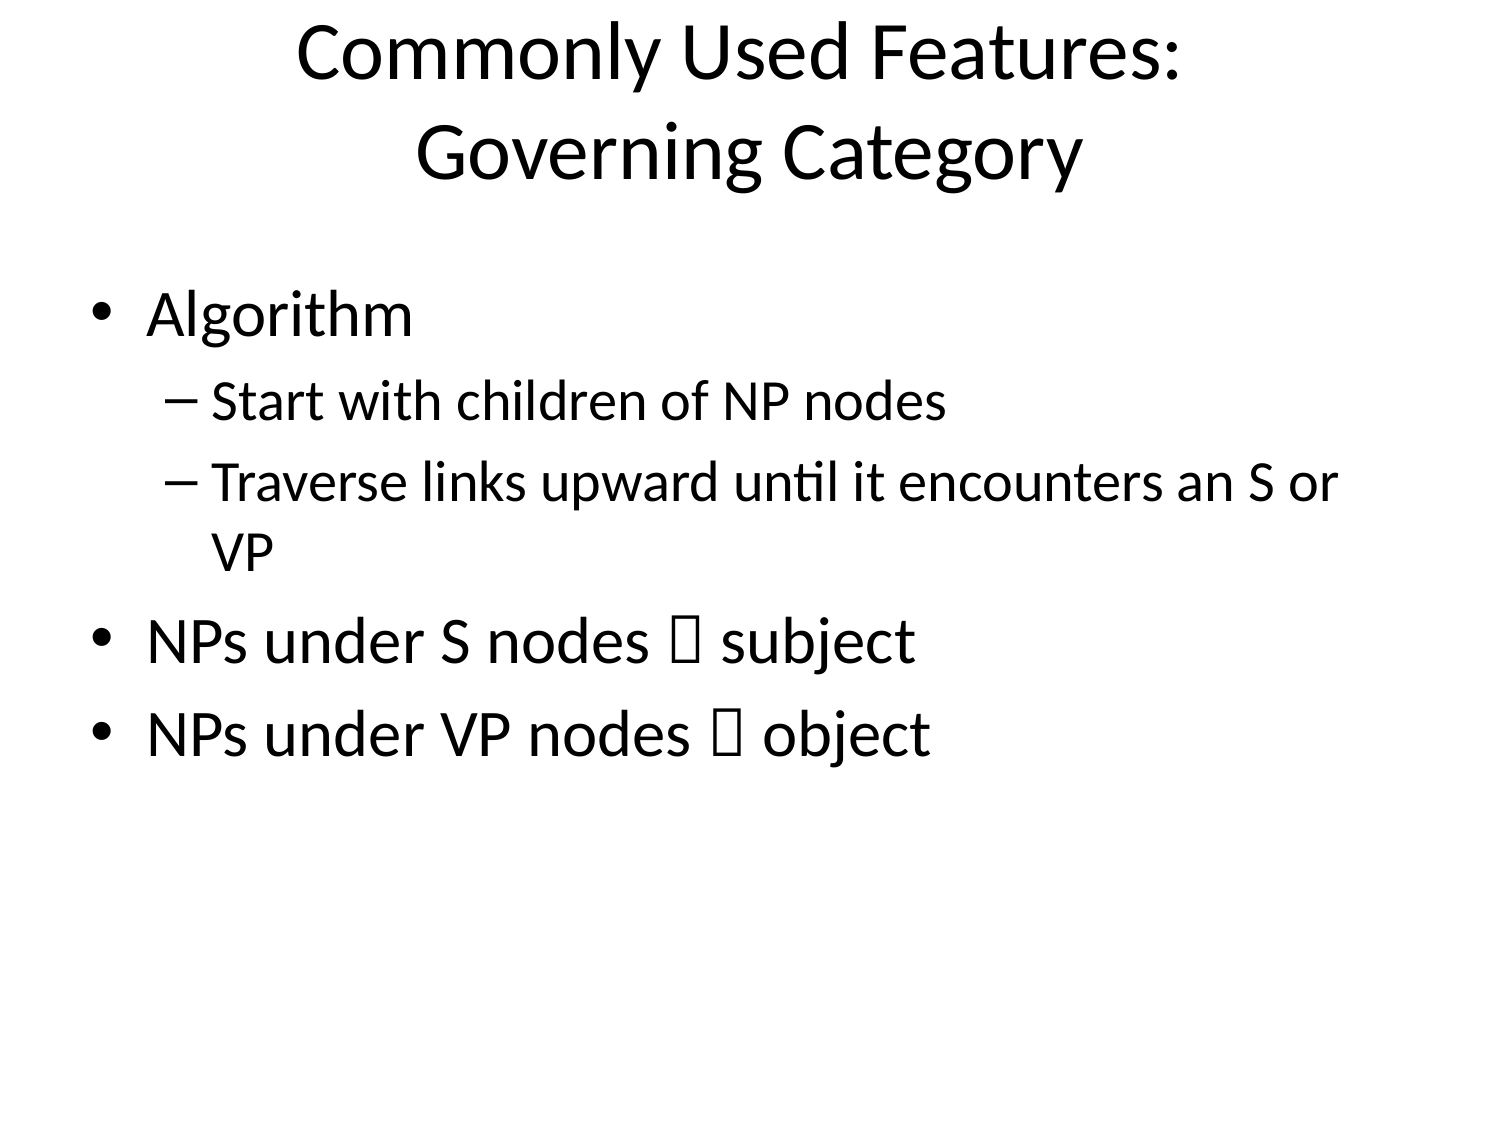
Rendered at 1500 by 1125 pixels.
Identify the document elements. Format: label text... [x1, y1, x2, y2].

list Algorithm Start with children of NP nodes Traverse links upward until it encounters an S or VP NPs under S nodes  subject NPs under VP nodes  object [75, 262, 1425, 1005]
title Commonly Used Features: Governing Category [75, 45, 1425, 233]
